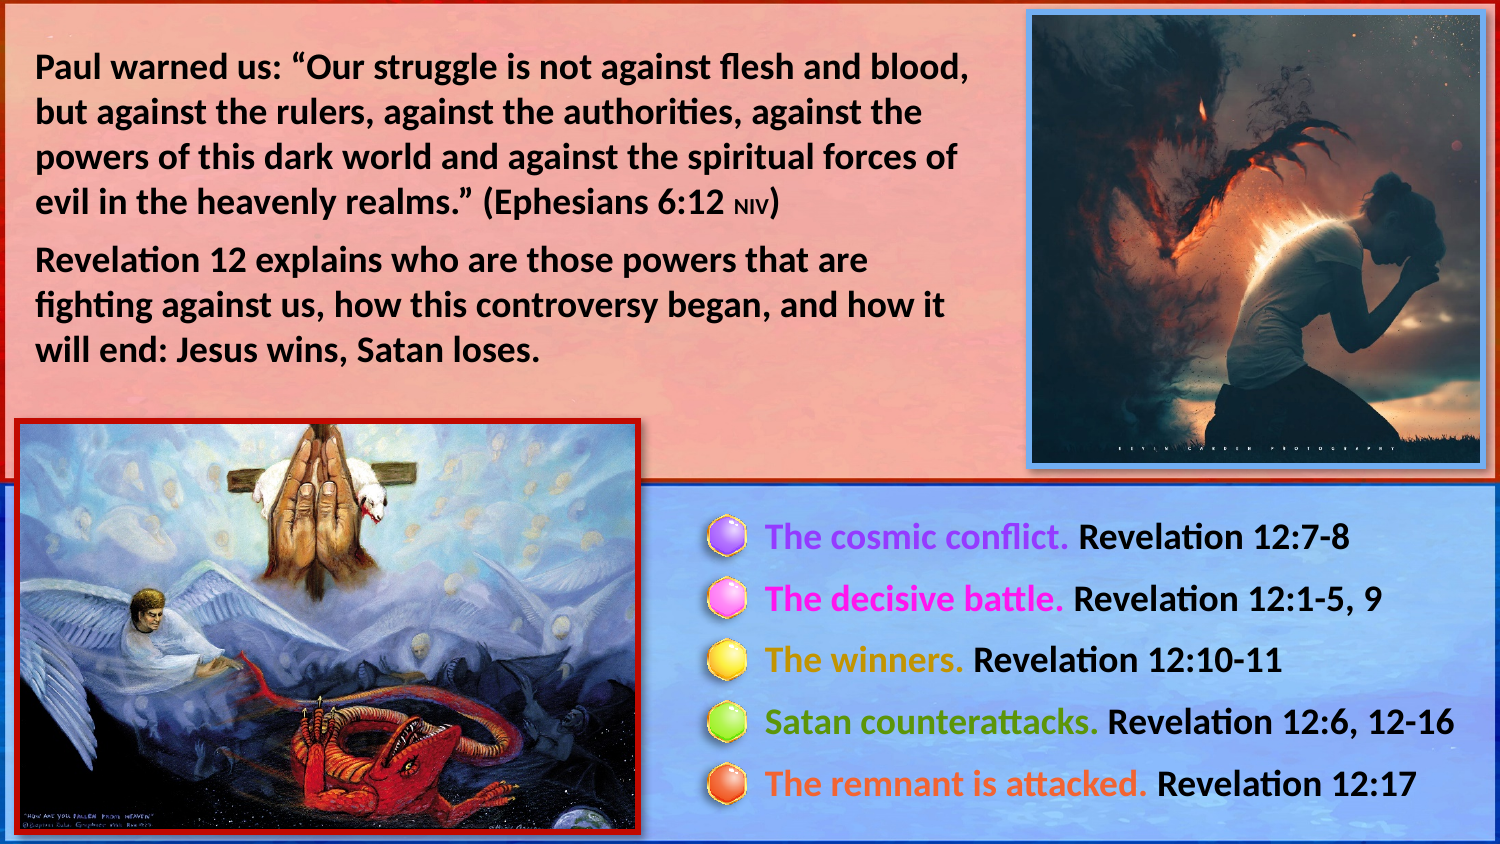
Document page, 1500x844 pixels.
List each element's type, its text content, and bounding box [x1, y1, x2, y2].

text_box The cosmic conflict. Revelation 12:7-8 The decisive battle. Revelation 12:1-5, 9 The winners. Revelation 12:10-11 Satan counterattacks. Revelation 12:6, 12-16 The remnant is attacked. Revelation 12:17 [749, 504, 1500, 811]
picture [0, 0, 1500, 844]
text_box Paul warned us: “Our struggle is not against flesh and blood, but against the rulers, against the authorities, against the powers of this dark world and against the spiritual forces of evil in the heavenly realms.” (Ephesians 6:12 NIV) Revelation 12 explains who are those powers that are fighting against us, how this controversy began, and how it will end: Jesus wins, Satan loses. [20, 34, 1009, 377]
